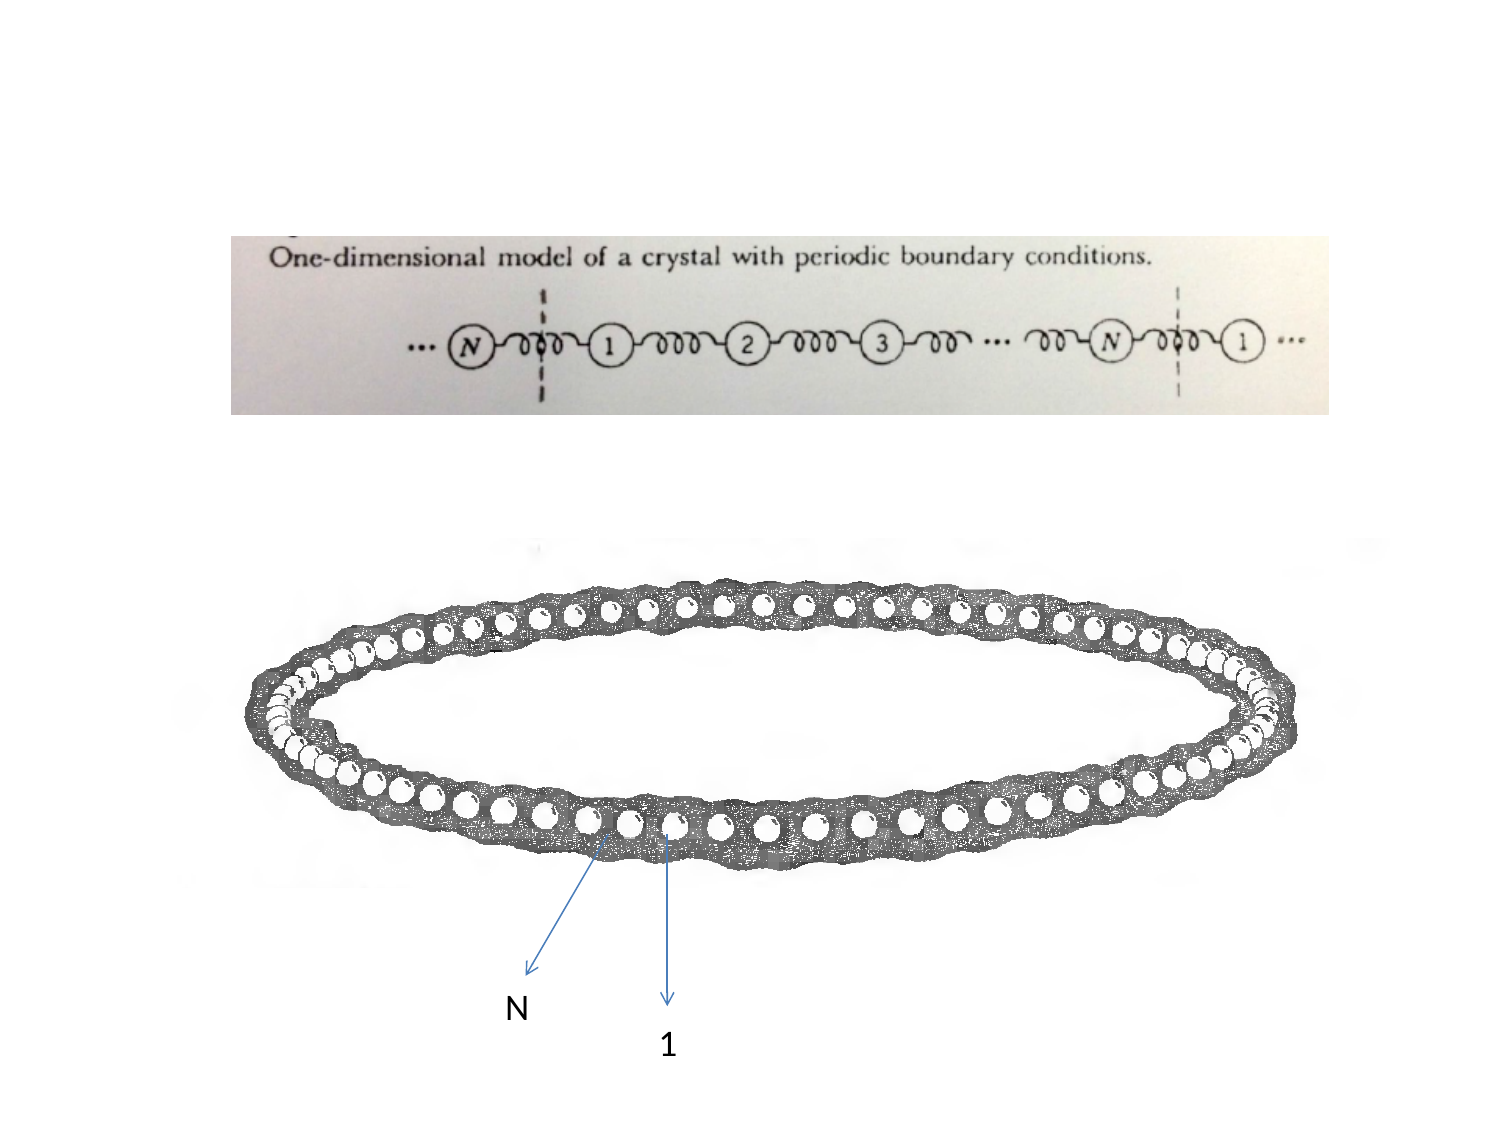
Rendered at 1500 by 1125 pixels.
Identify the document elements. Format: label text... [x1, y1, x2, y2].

text_box 1 [643, 1011, 703, 1072]
picture [129, 538, 1411, 888]
text_box N [490, 975, 545, 1036]
picture [72, 236, 1330, 415]
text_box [525, 833, 609, 977]
